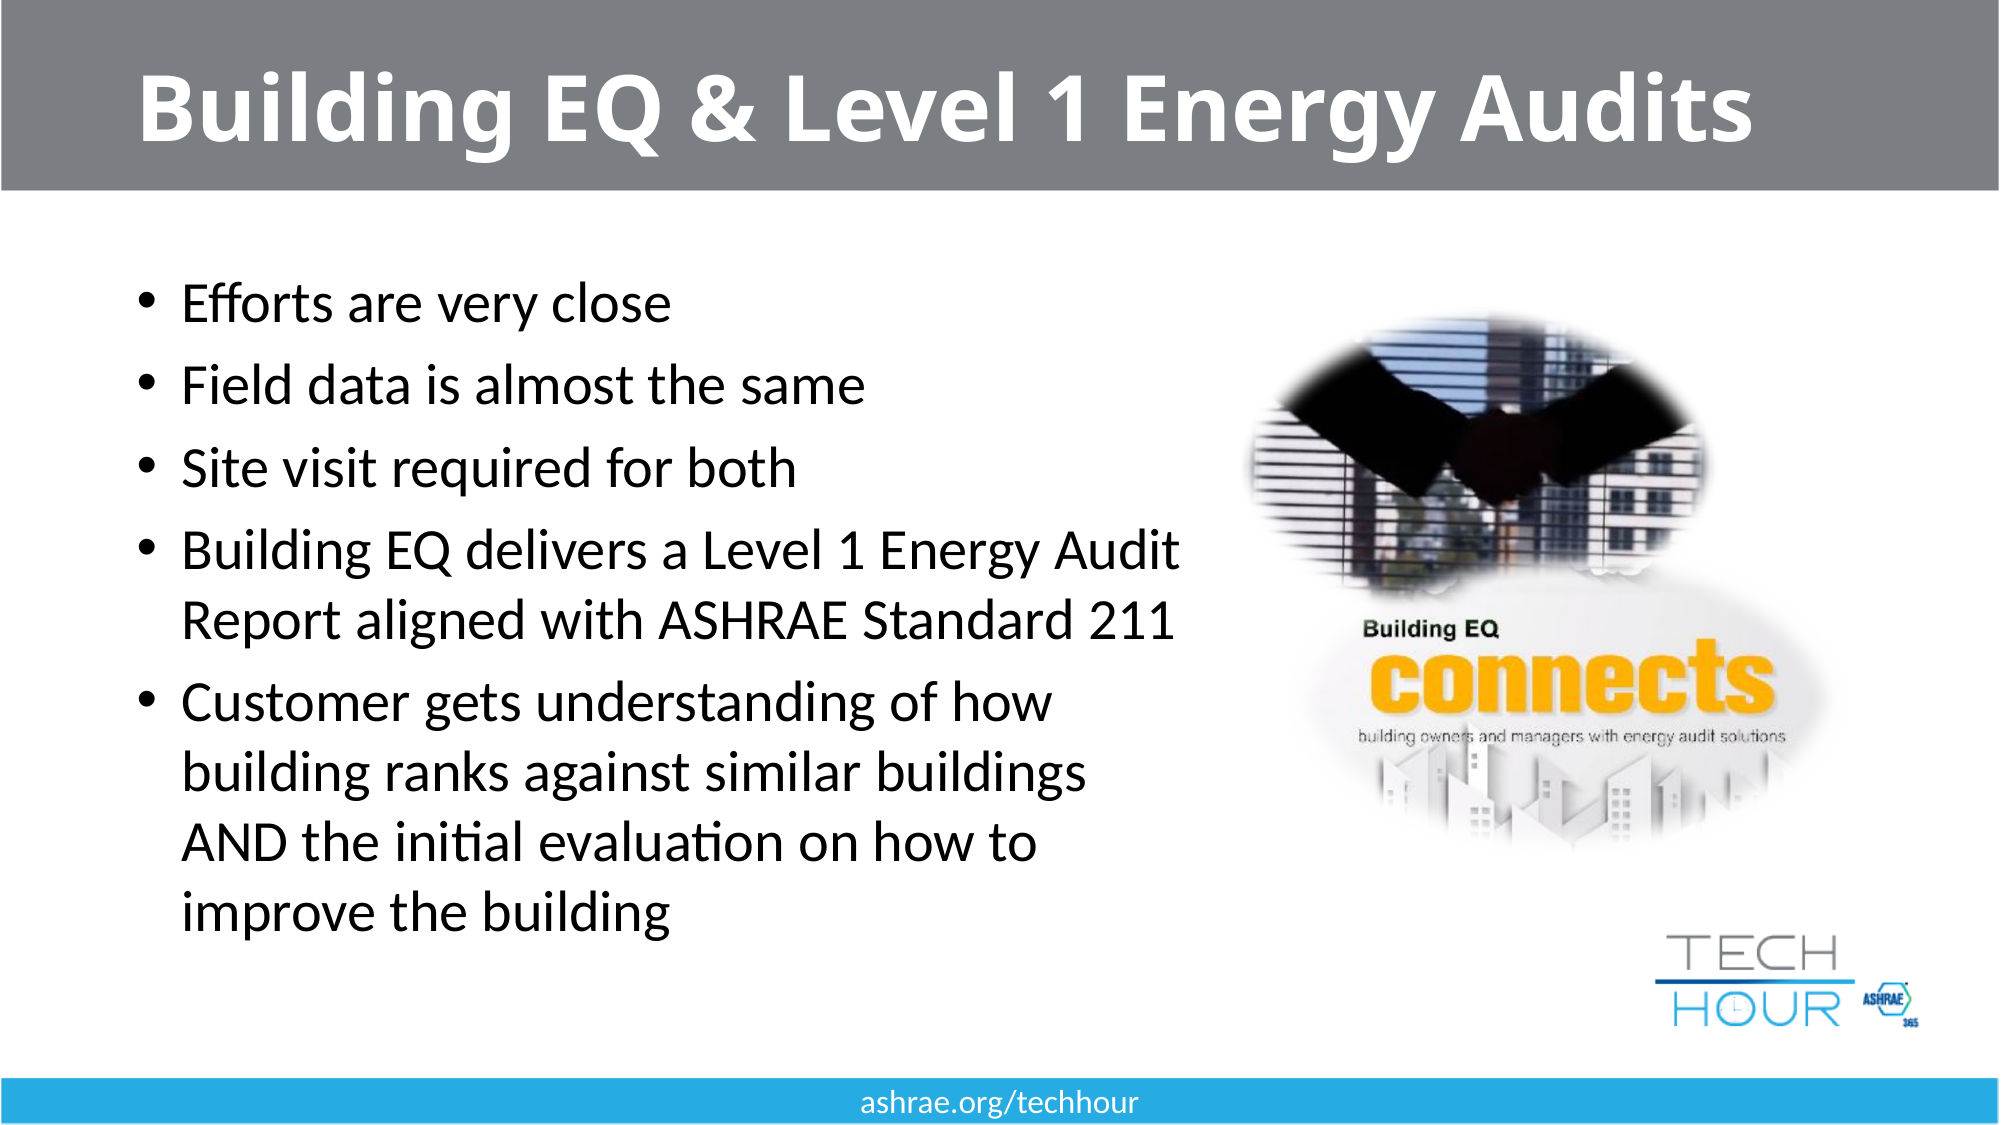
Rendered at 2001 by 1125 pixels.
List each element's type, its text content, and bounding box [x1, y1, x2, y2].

footer ashrae.org/techhour [662, 1070, 1338, 1125]
list Efforts are very close Field data is almost the same Site visit required for both Building EQ delivers a Level 1 Energy Audit Report aligned with ASHRAE Standard 211 Customer gets understanding of how building ranks against similar buildings AND the initial evaluation on how to improve the building [121, 256, 1205, 971]
picture [1, 0, 1999, 1125]
title Building EQ & Level 1 Energy Audits [120, 18, 1846, 206]
